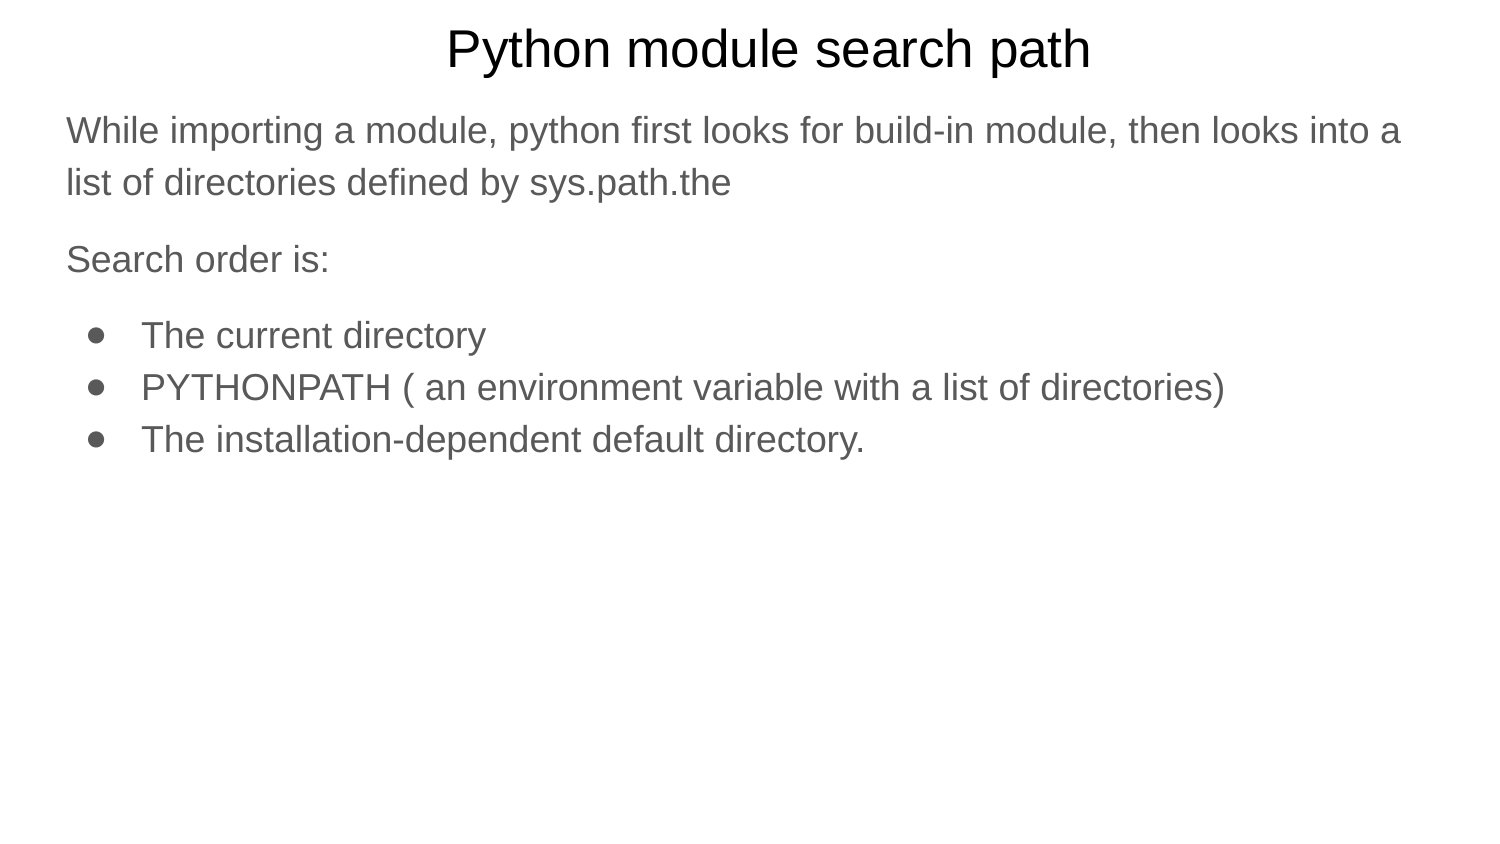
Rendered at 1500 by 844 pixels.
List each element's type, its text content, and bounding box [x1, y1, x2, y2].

list While importing a module, python first looks for build-in module, then looks into a list of directories defined by sys.path.the Search order is: The current directory PYTHONPATH ( an environment variable with a list of directories) The installation-dependent default directory. [51, 84, 1449, 750]
title Python module search path [70, 0, 1469, 94]
